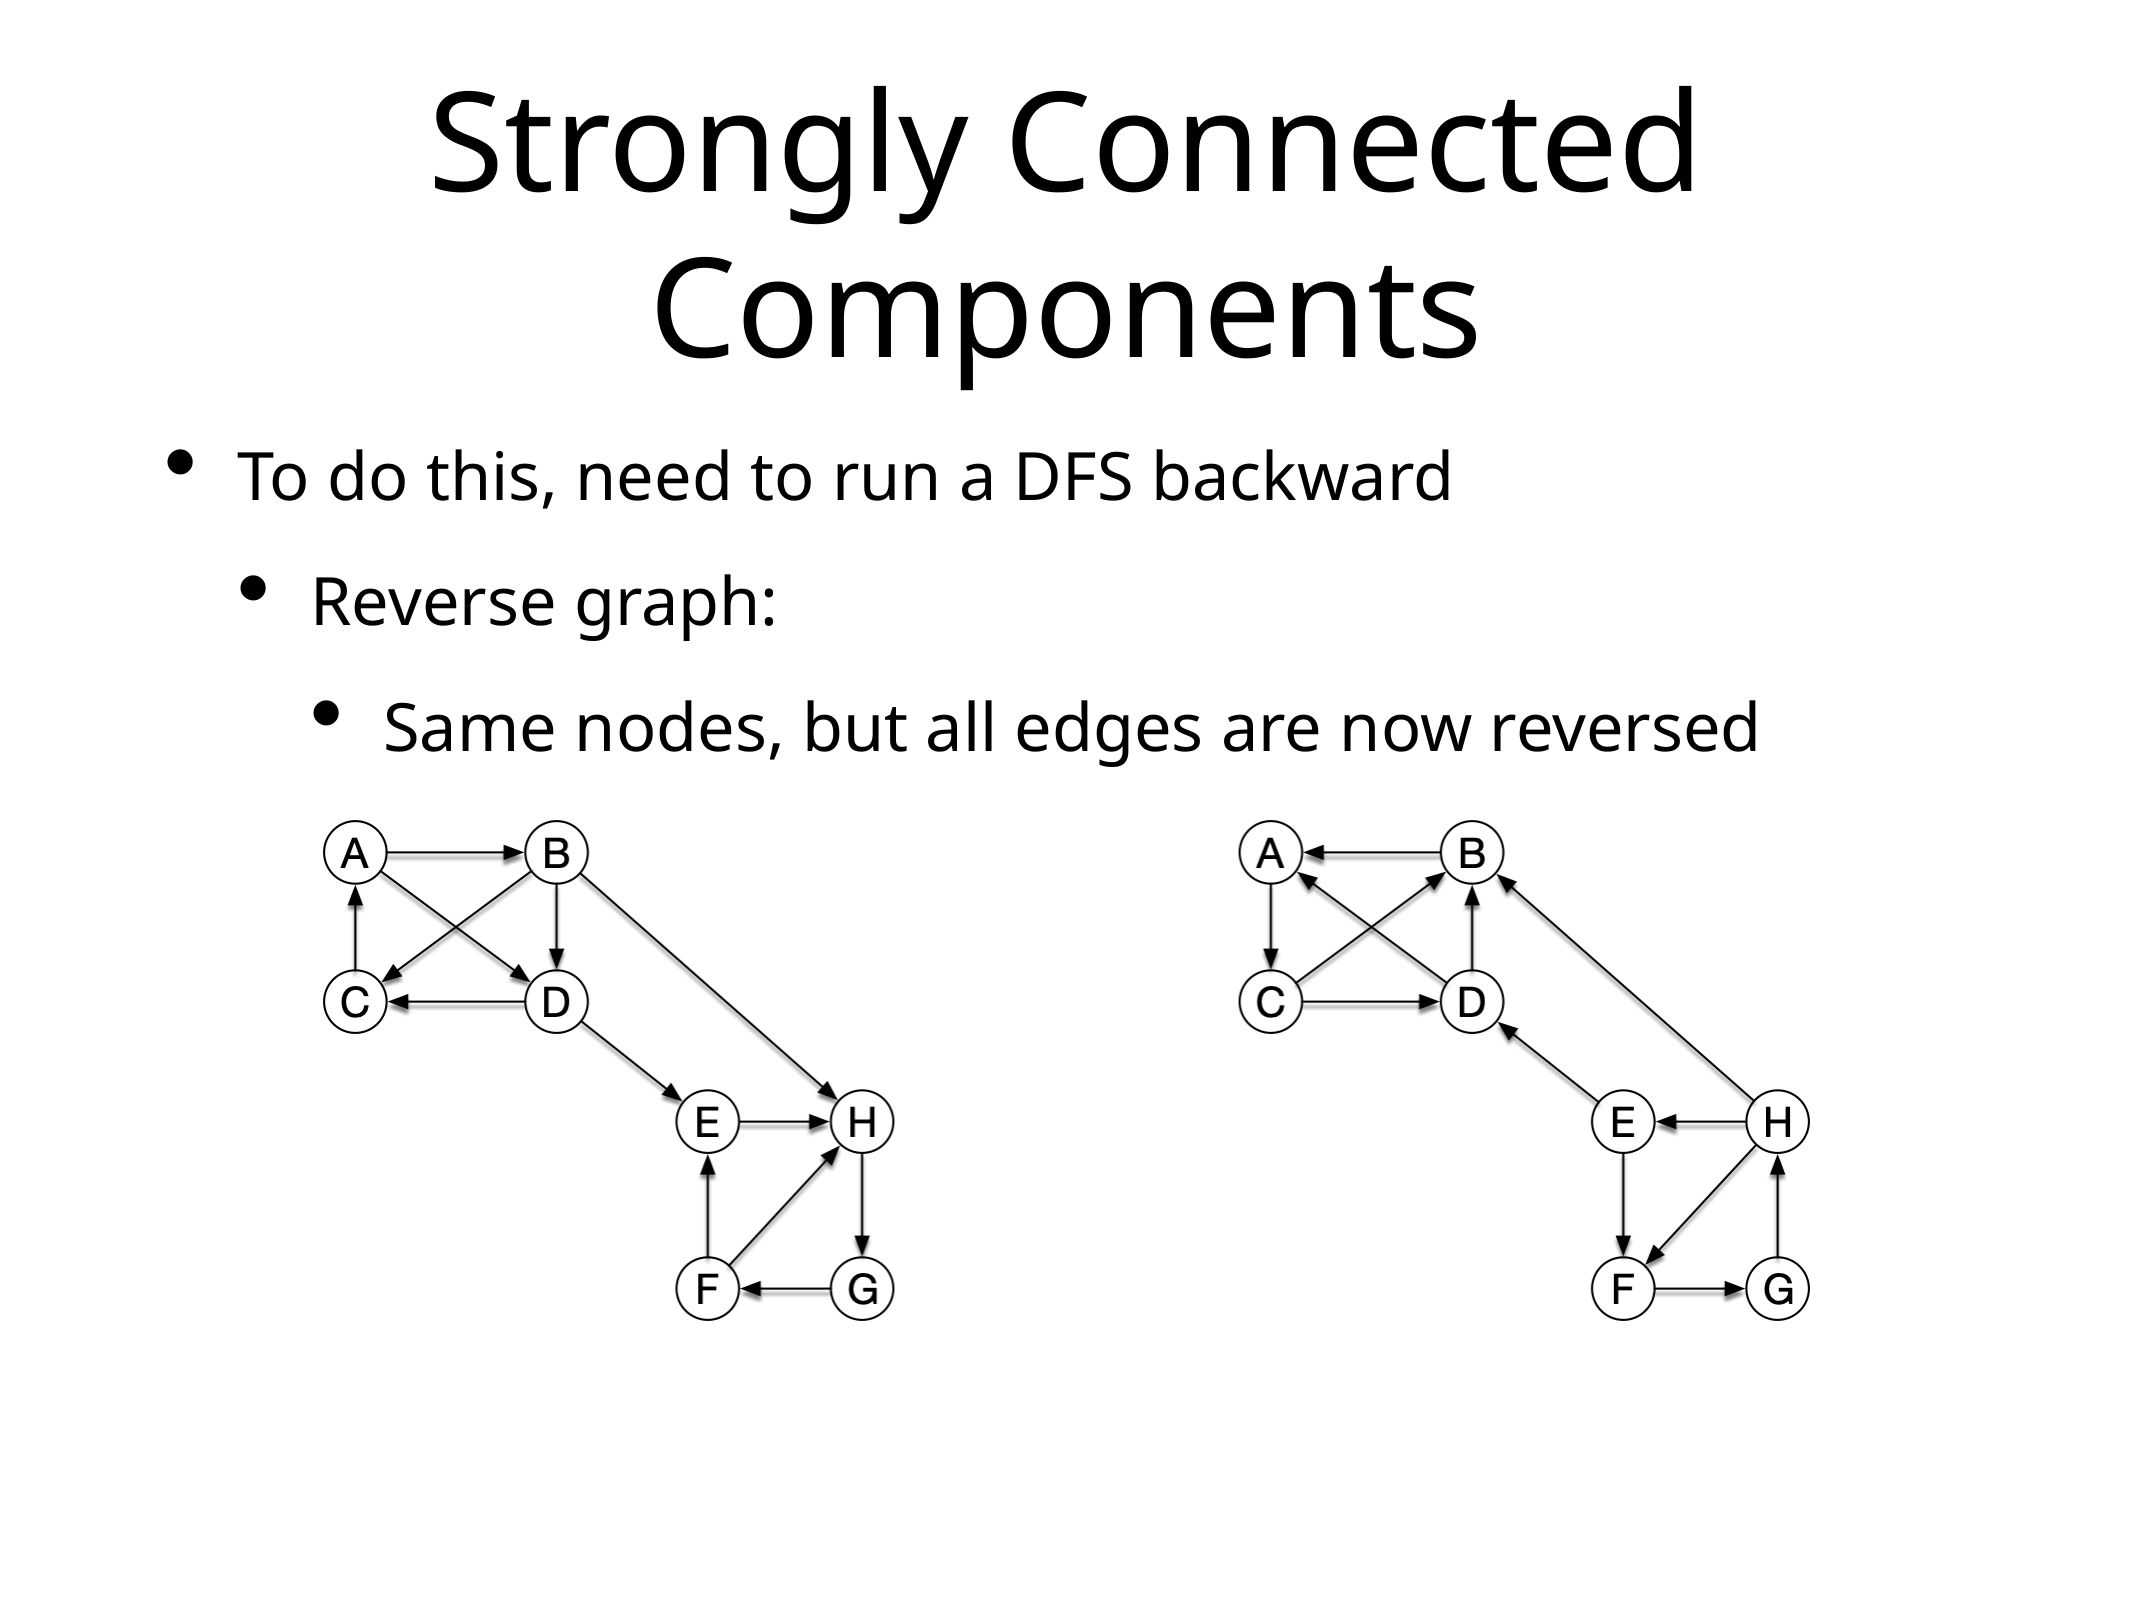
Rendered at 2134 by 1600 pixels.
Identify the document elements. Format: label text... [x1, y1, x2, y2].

list To do this, need to run a DFS backward Reverse graph: Same nodes, but all edges are now reversed [155, 424, 1978, 1457]
picture [322, 819, 1811, 1323]
title Strongly Connected Components [155, 41, 1978, 397]
